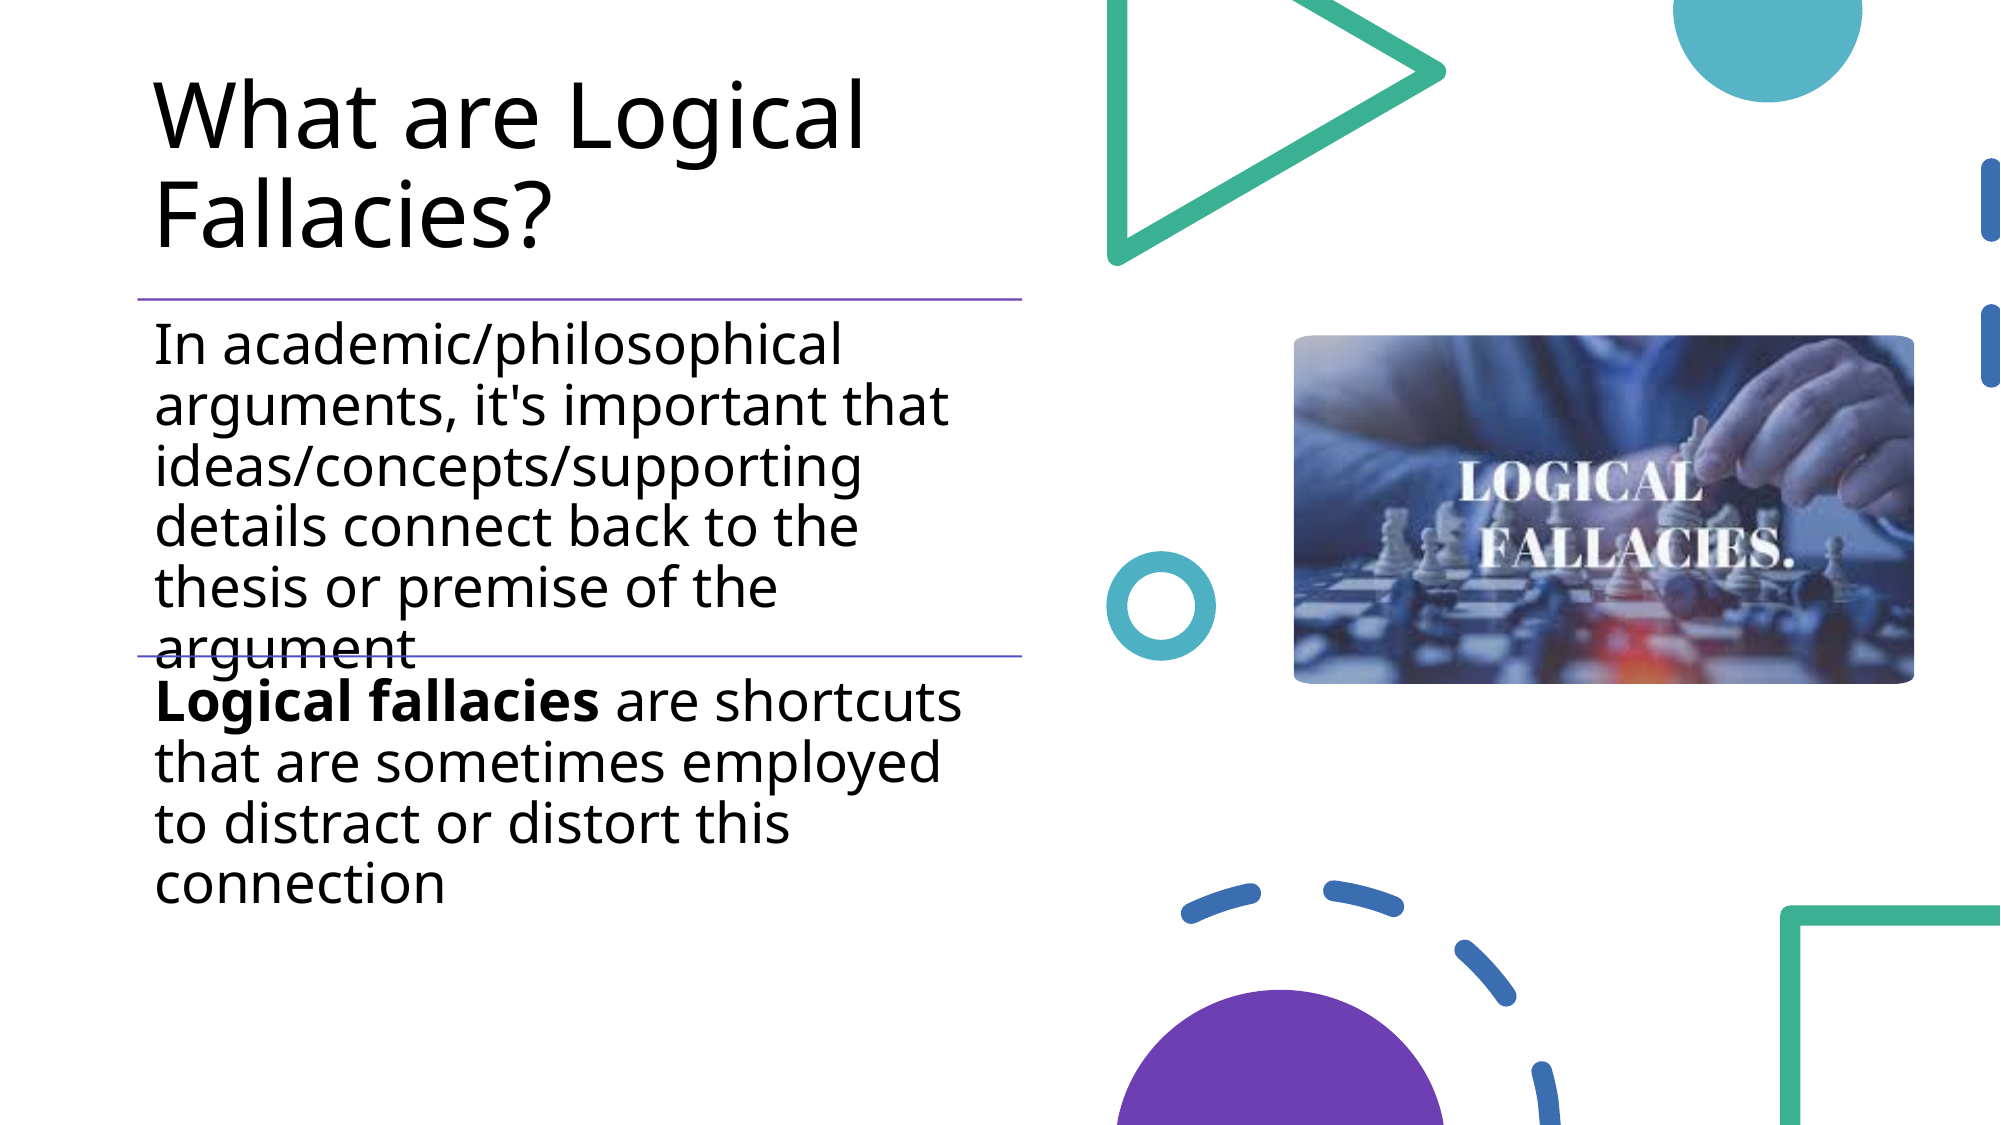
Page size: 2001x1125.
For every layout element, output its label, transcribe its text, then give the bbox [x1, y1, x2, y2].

text_box [1671, 0, 1864, 104]
text_box [0, 0, 2000, 1125]
picture [1293, 335, 1915, 684]
text_box [1454, 939, 1517, 1007]
text_box [1107, 0, 1447, 267]
text_box [1180, 883, 1261, 924]
text_box [1531, 1061, 1561, 1125]
text_box [1115, 560, 1207, 652]
text_box [1115, 988, 1445, 1125]
title What are Logical Fallacies? [137, 59, 1023, 278]
text_box [1780, 905, 2000, 1125]
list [137, 299, 1023, 1014]
text_box [1323, 880, 1405, 918]
